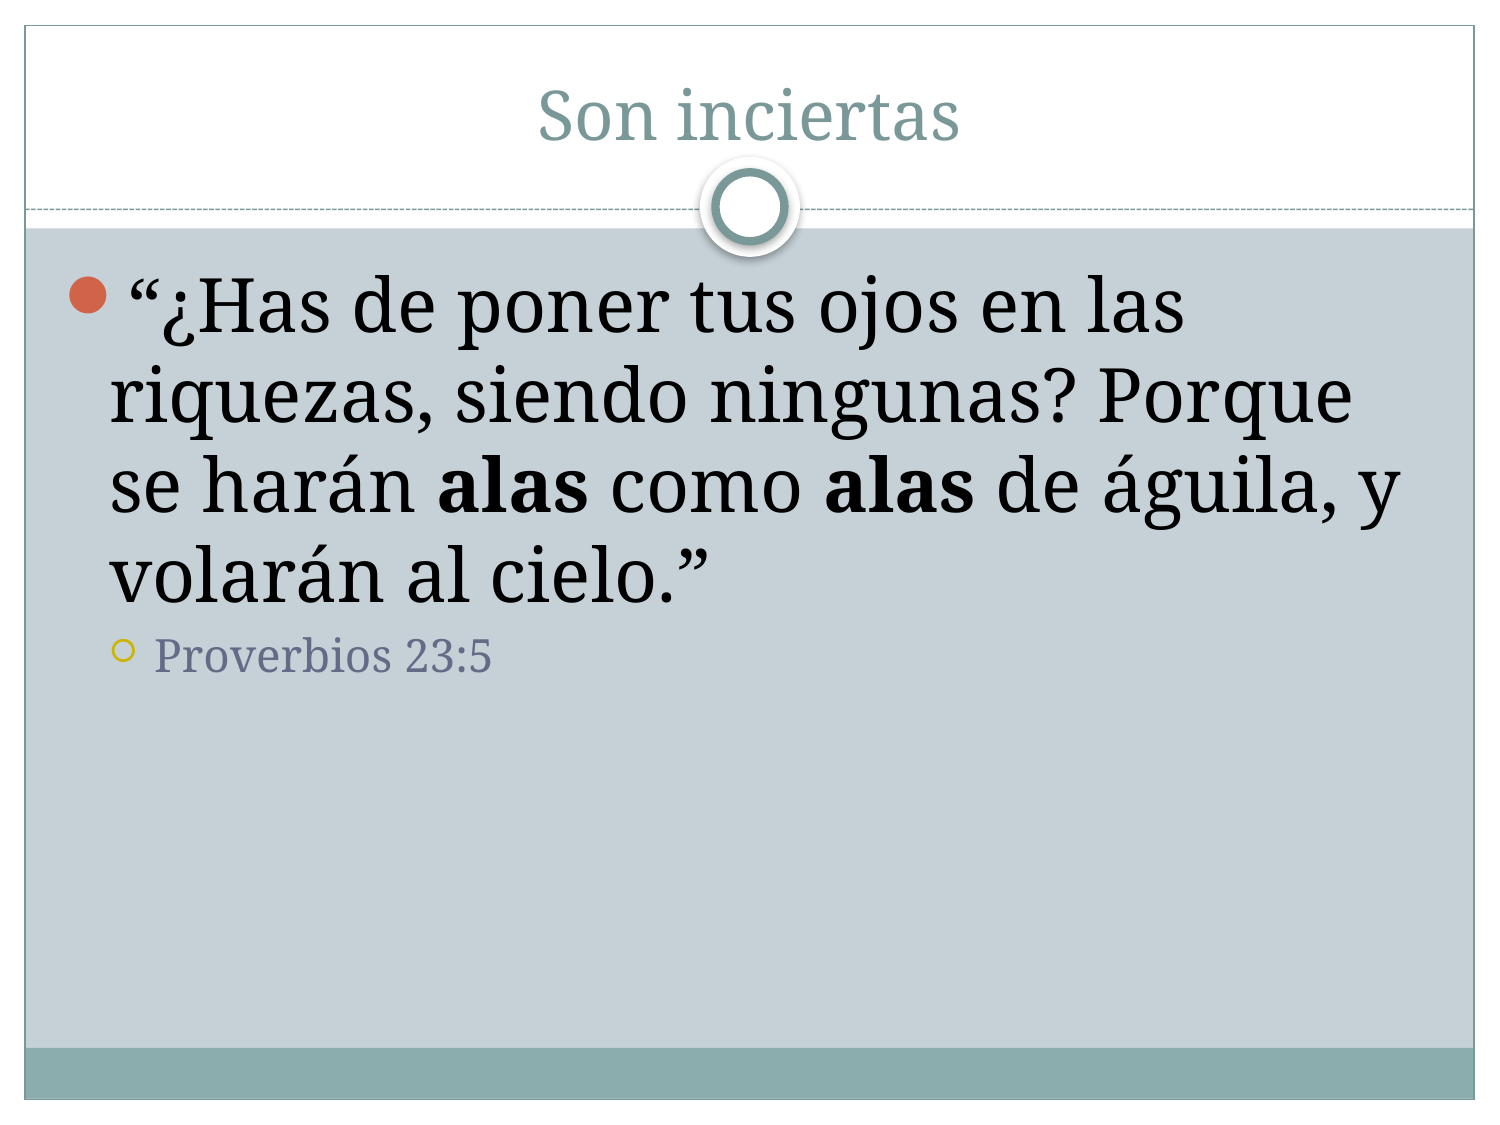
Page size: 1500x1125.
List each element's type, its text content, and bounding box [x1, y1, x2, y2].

title Son inciertas [49, 37, 1450, 162]
list “¿Has de poner tus ojos en las riquezas, siendo ningunas? Porque se harán alas como alas de águila, y volarán al cielo.” Proverbios 23:5 [49, 250, 1445, 1001]
